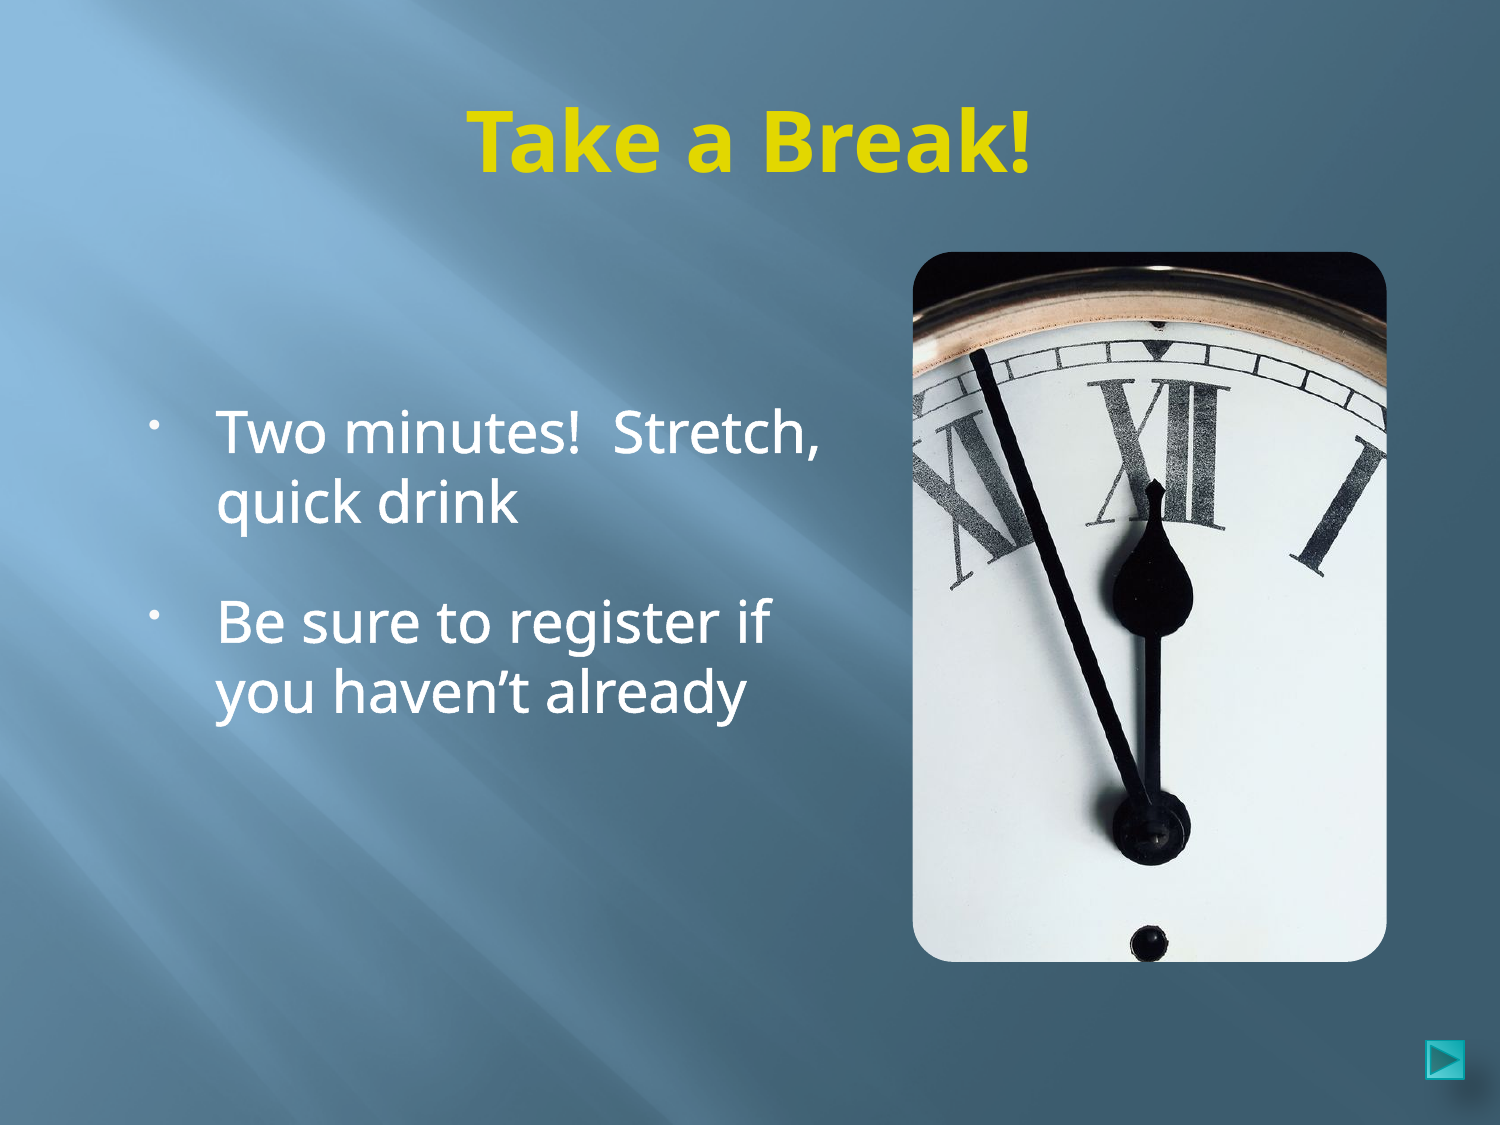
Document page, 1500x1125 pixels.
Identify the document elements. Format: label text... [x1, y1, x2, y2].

text_box [1425, 1040, 1465, 1080]
picture [912, 251, 1387, 963]
list Two minutes! Stretch, quick drink Be sure to register if you haven’t already [110, 387, 867, 773]
title Take a Break! [75, 45, 1425, 233]
